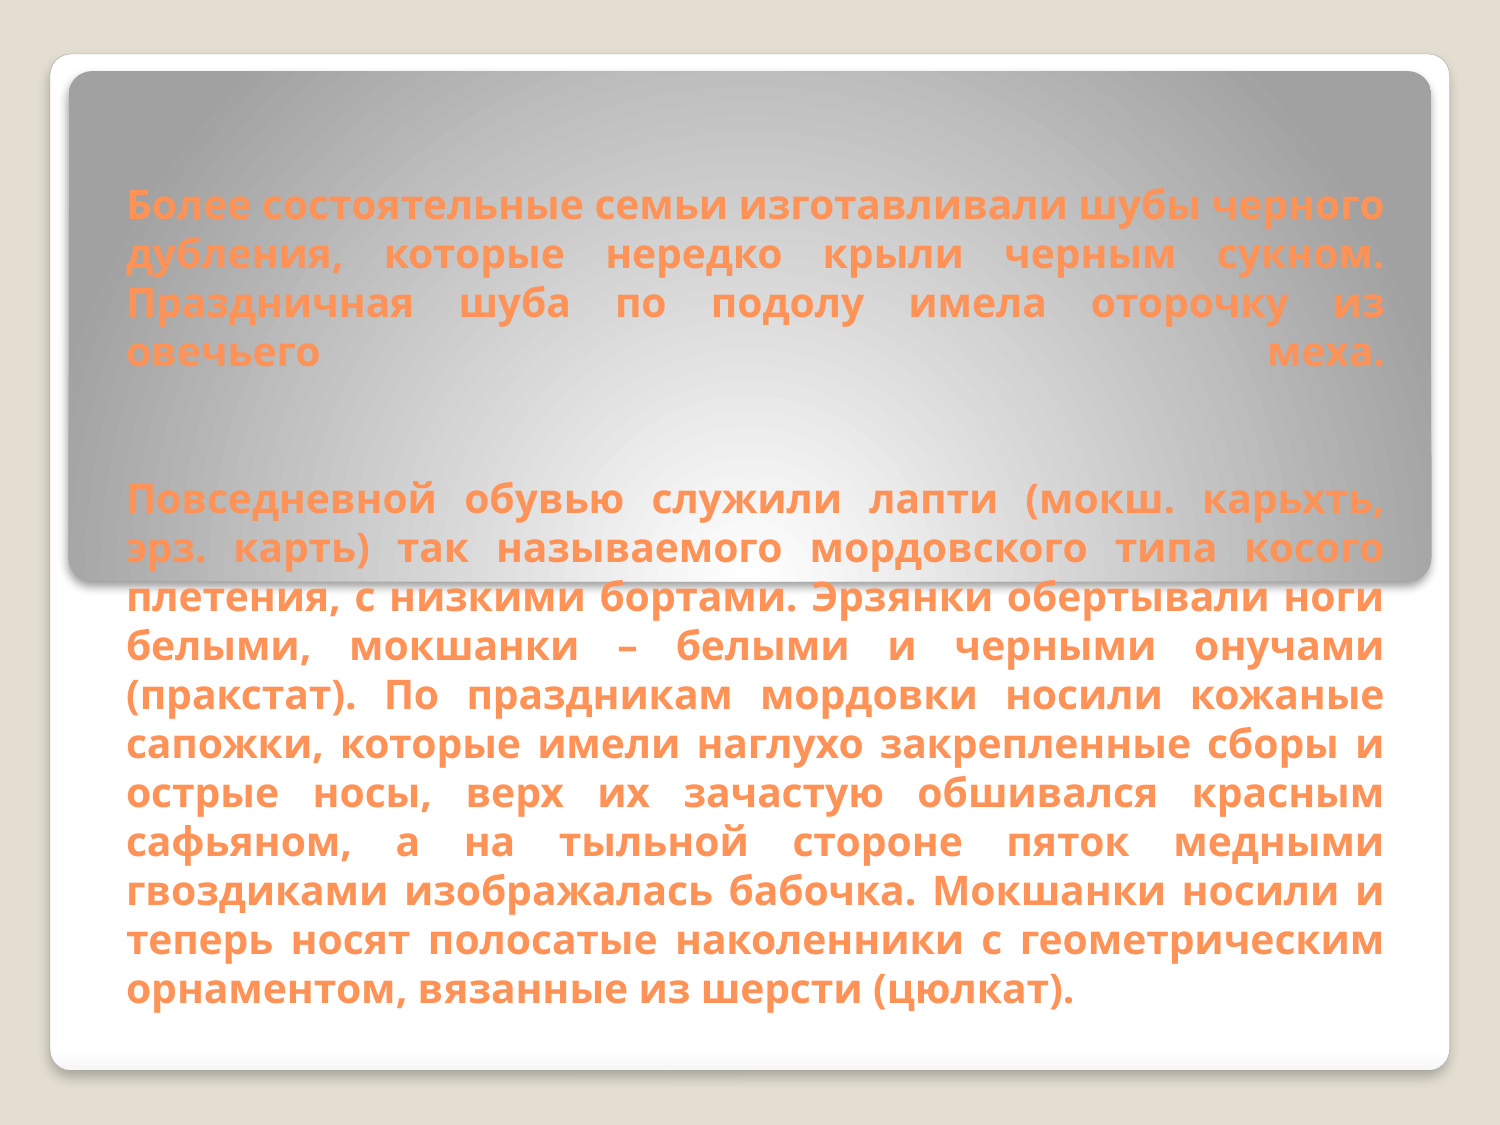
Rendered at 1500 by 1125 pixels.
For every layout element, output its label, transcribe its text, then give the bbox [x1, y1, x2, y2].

title Более состоятельные семьи изготавливали шубы черного дубления, которые нередко крыли черным сукном. Праздничная шуба по подолу имела оторочку из овечьего меха. Повседневной обувью служили лапти (мокш. карьхть, эрз. карть) так называемого мордовского типа косого плетения, с низкими бортами. Эрзянки обертывали ноги белыми, мокшанки – белыми и черными онучами (пракстат). По праздникам мордовки носили кожаные сапожки, которые имели наглухо закрепленные сборы и острые носы, верх их зачастую обшивался красным сафьяном, а на тыльной стороне пяток медными гвоздиками изображалась бабочка. Мокшанки носили и теперь носят полосатые наколенники с геометрическим орнаментом, вязанные из шерсти (цюлкат). [118, 128, 1394, 1020]
